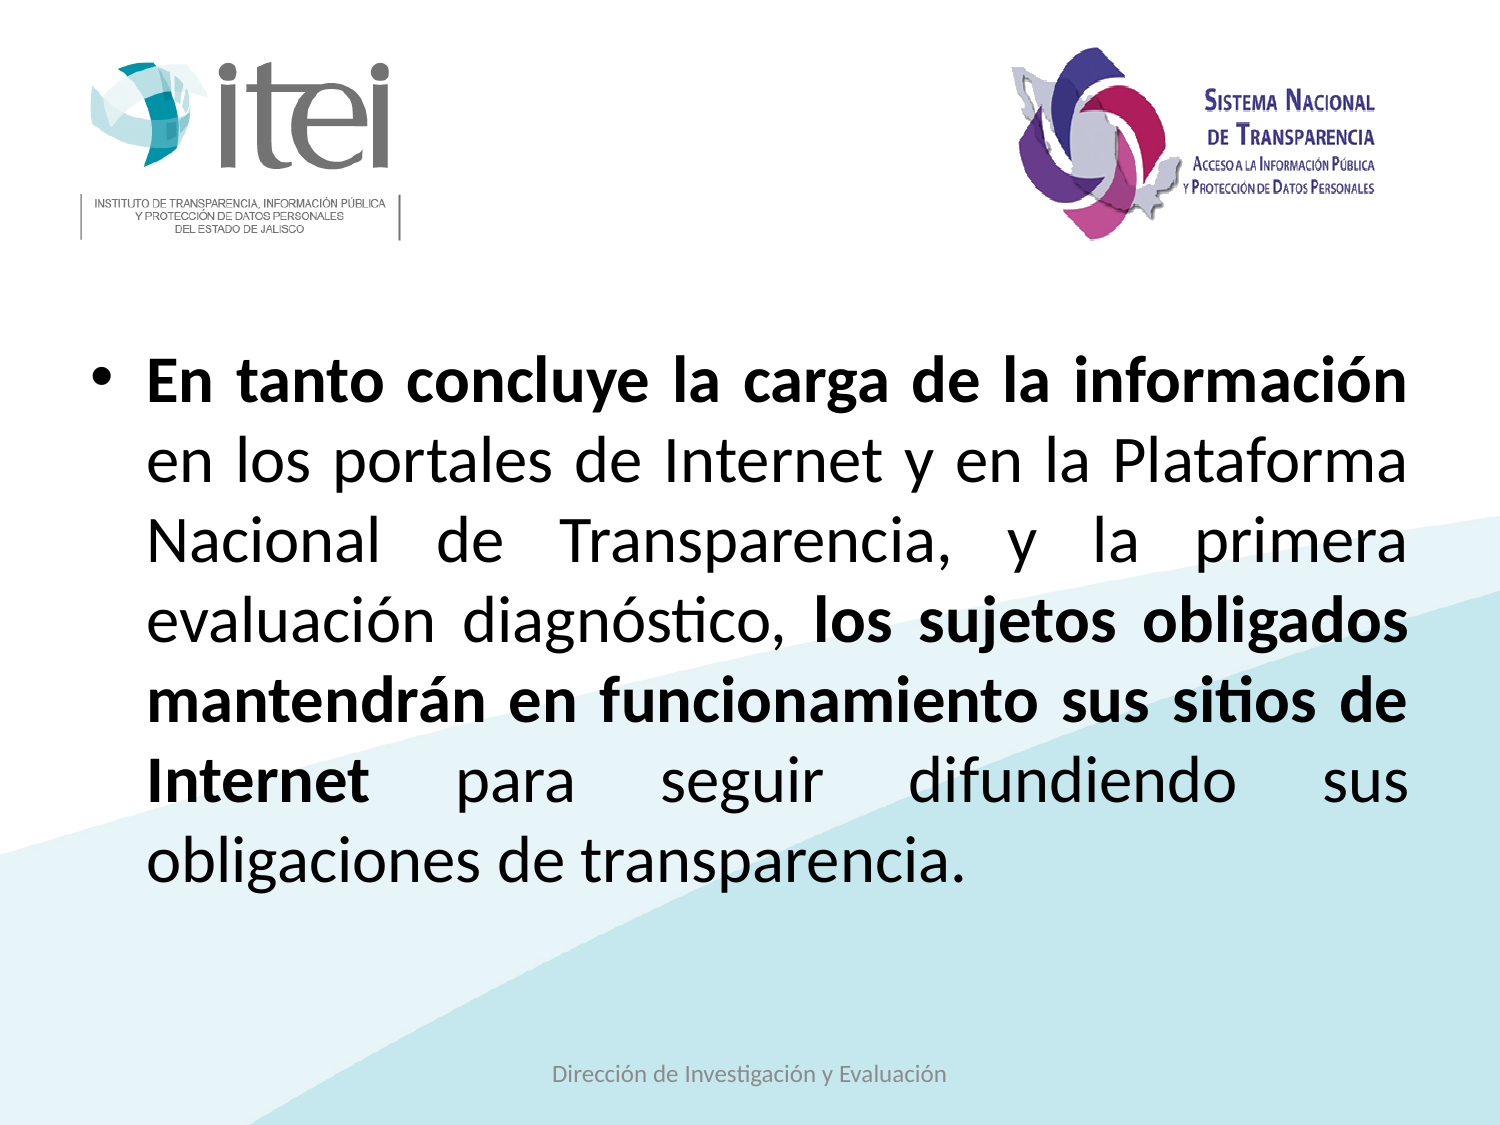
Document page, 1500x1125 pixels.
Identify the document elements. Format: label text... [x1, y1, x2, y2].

picture [0, 0, 1500, 1125]
list En tanto concluye la carga de la información en los portales de Internet y en la Plataforma Nacional de Transparencia, y la primera evaluación diagnóstico, los sujetos obligados mantendrán en funcionamiento sus sitios de Internet para seguir difundiendo sus obligaciones de transparencia. [75, 328, 1425, 1005]
footer Dirección de Investigación y Evaluación [512, 1042, 988, 1103]
